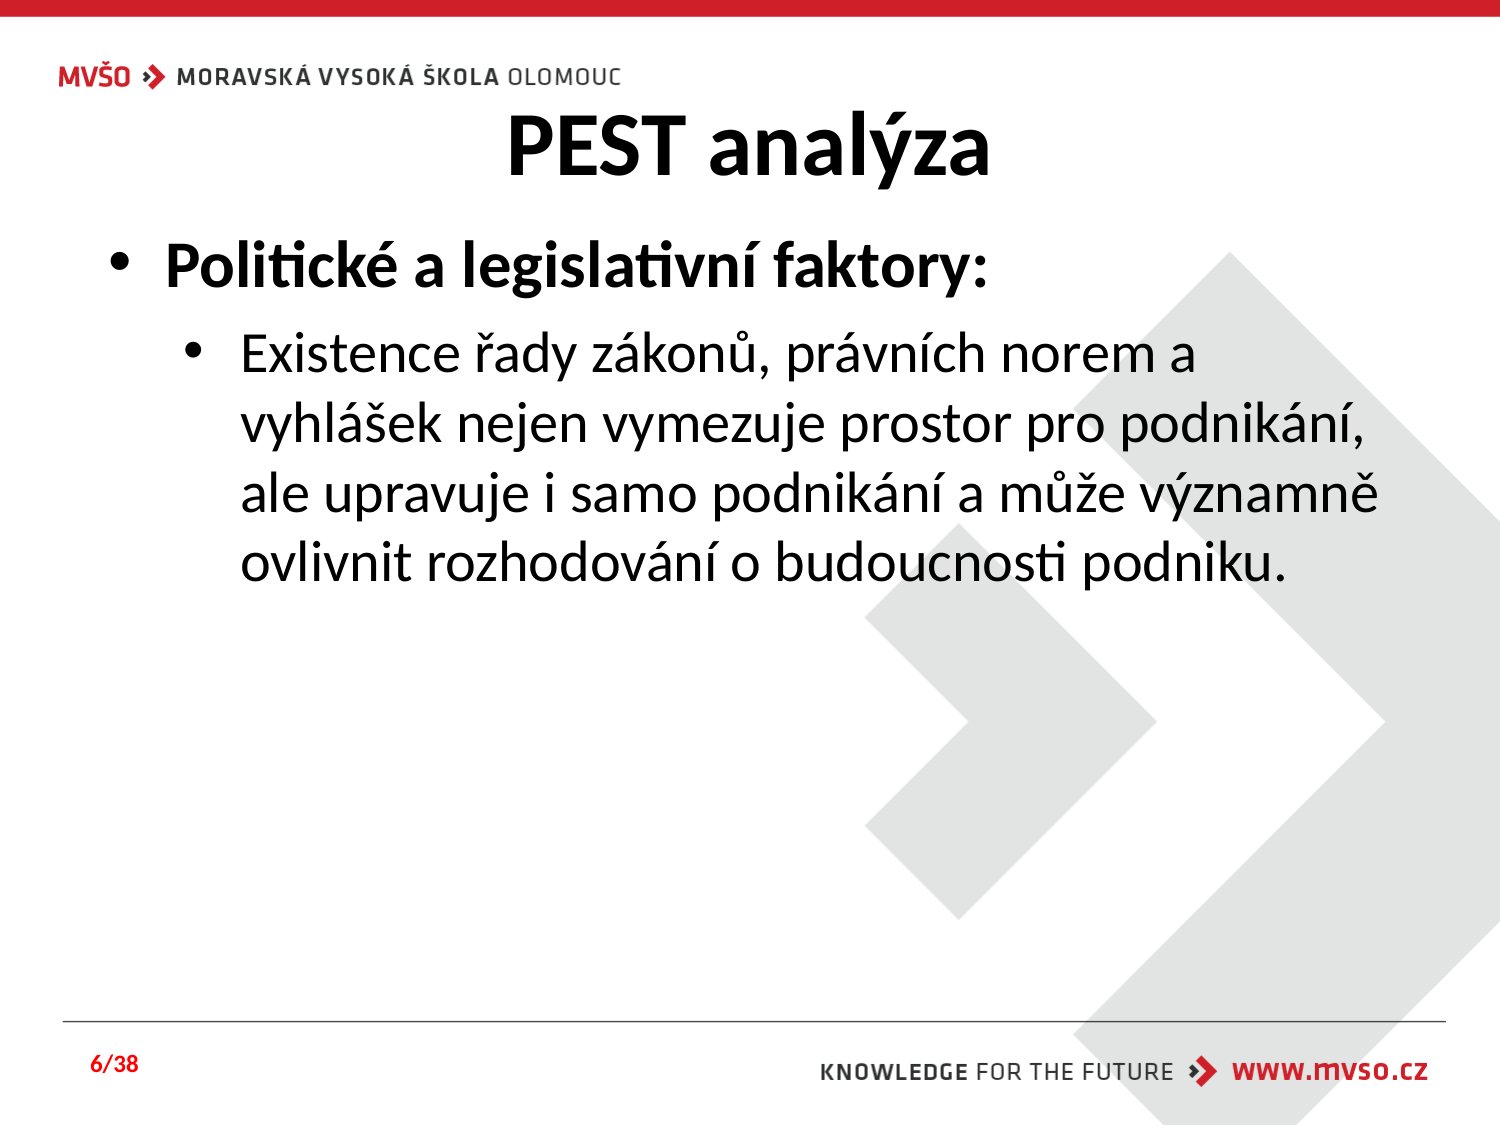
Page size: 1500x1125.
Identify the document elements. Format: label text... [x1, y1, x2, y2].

list Politické a legislativní faktory: Existence řady zákonů, právních norem a vyhlášek nejen vymezuje prostor pro podnikání, ale upravuje i samo podnikání a může významně ovlivnit rozhodování o budoucnosti podniku. [75, 213, 1425, 956]
title PEST analýza [75, 45, 1425, 213]
text_box 6/38 [74, 1040, 213, 1085]
picture [0, 0, 1500, 1125]
